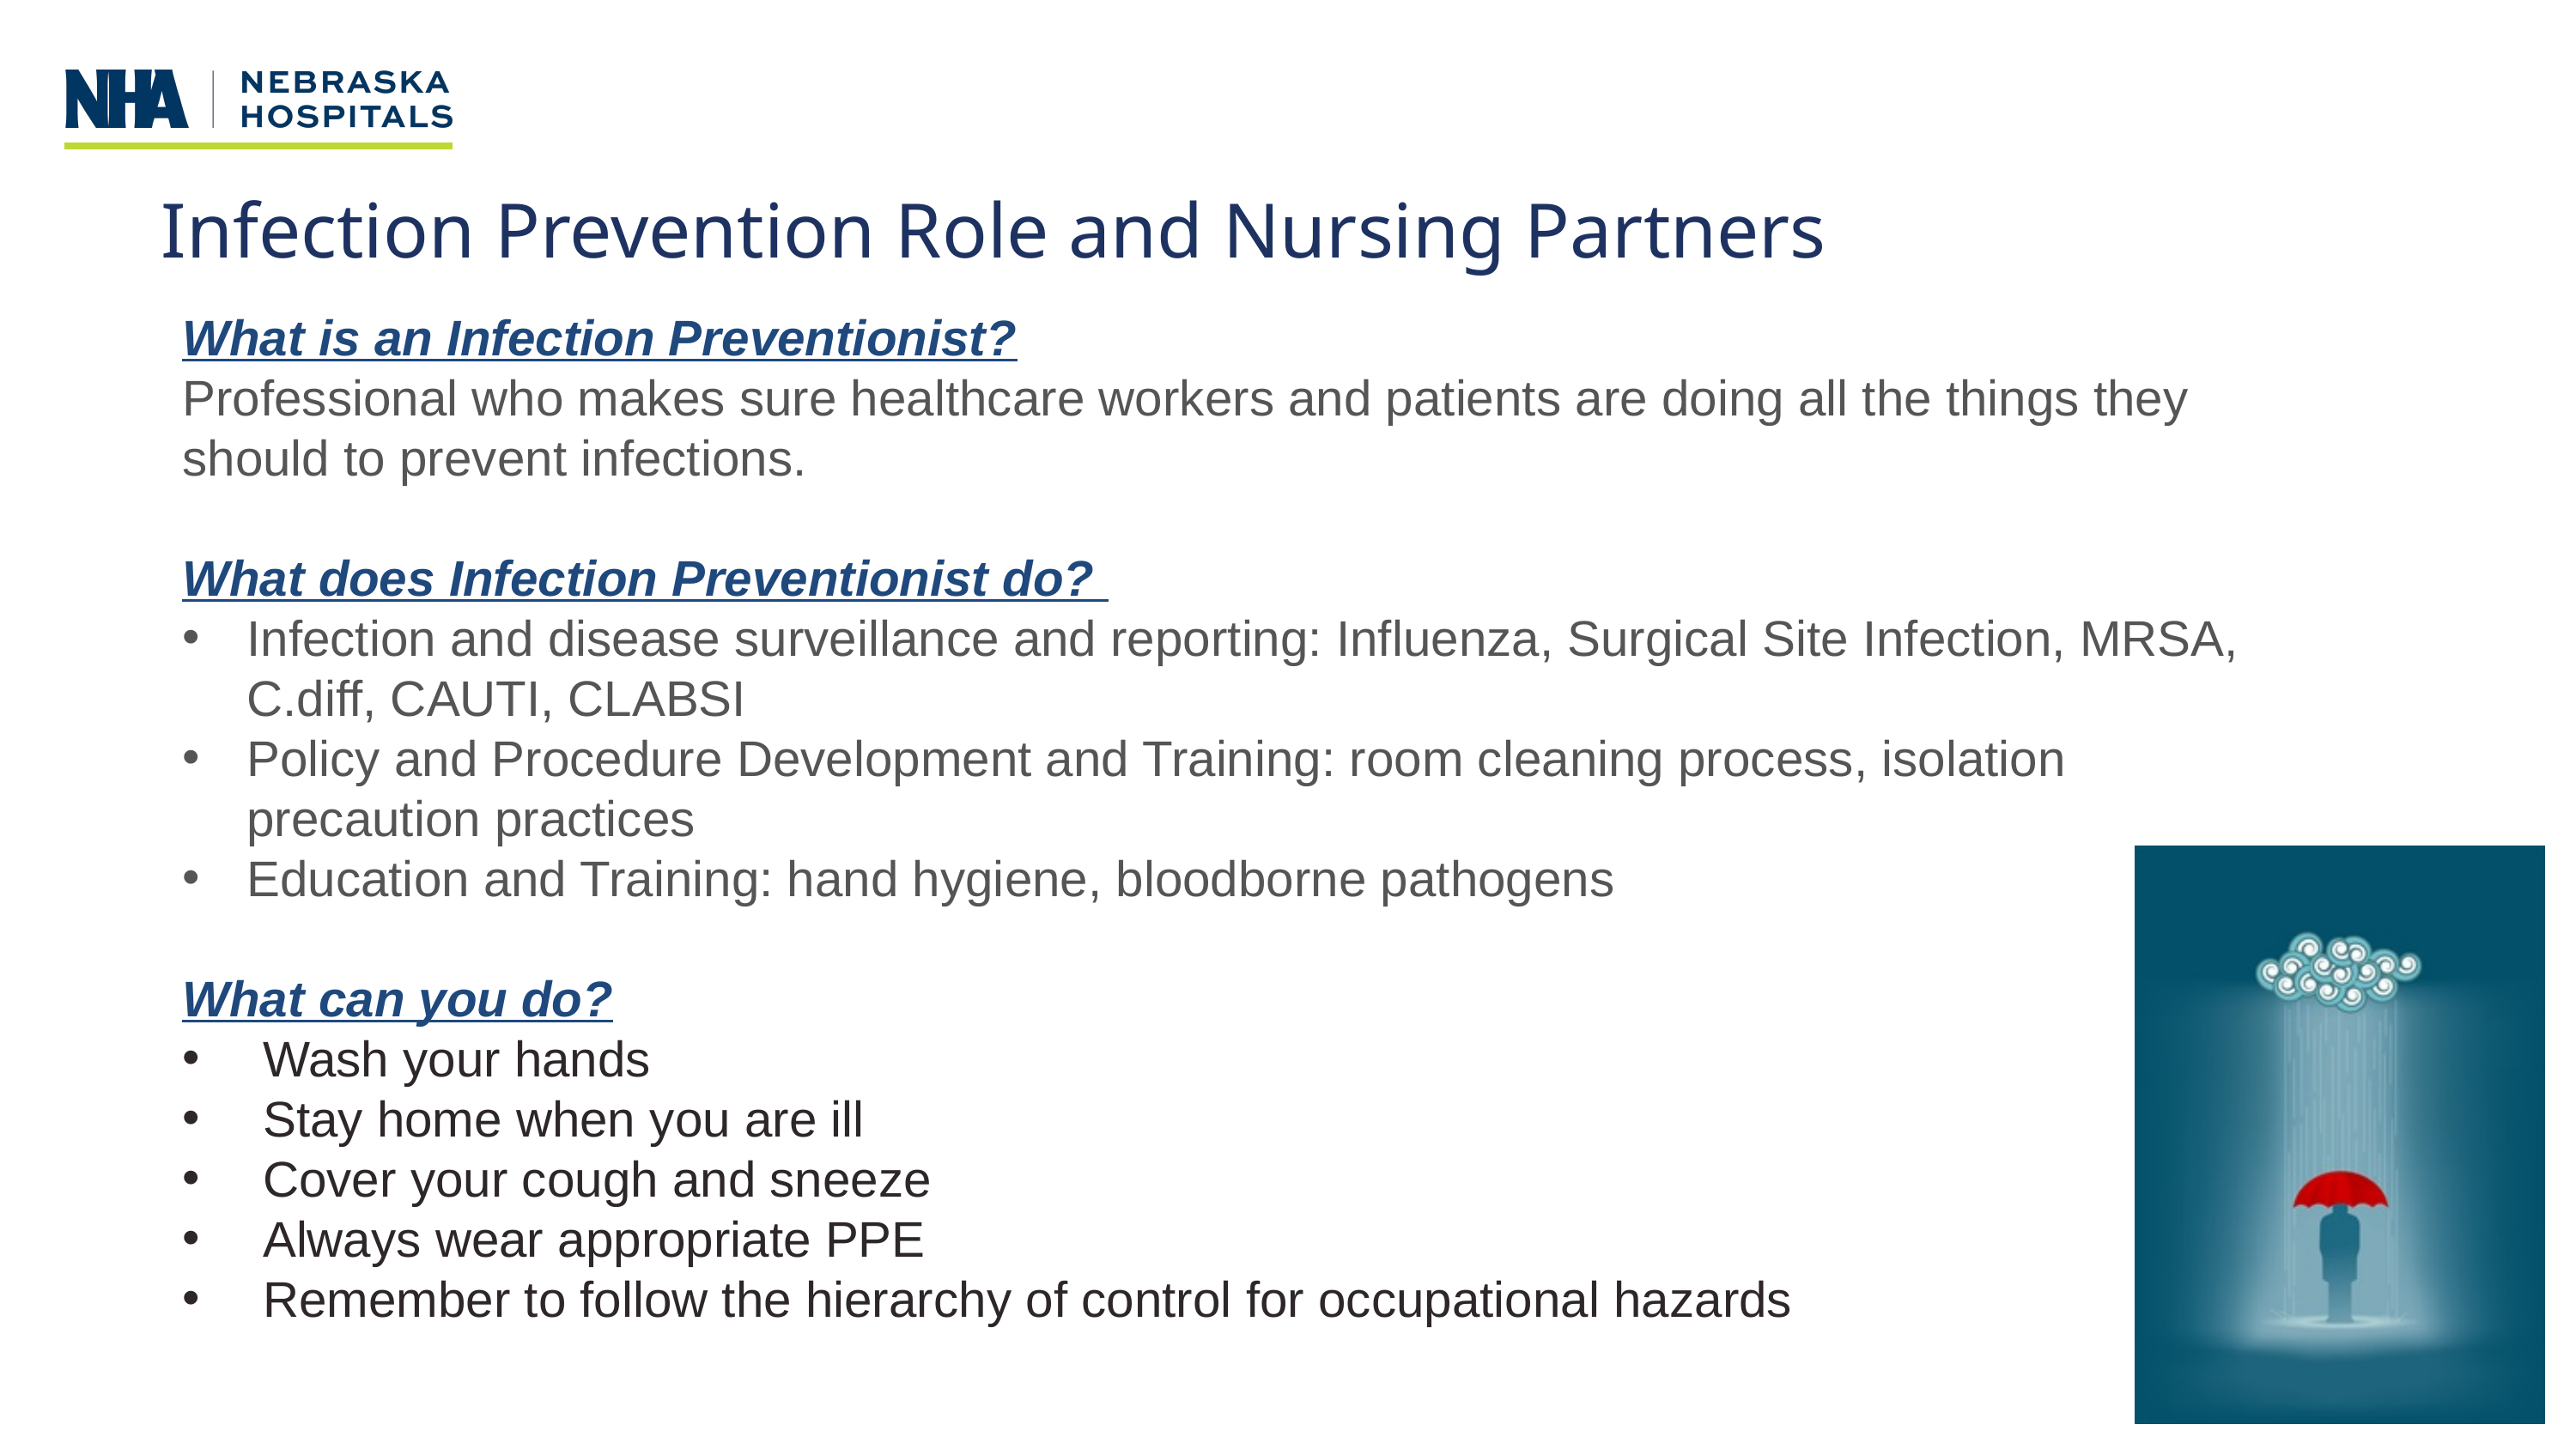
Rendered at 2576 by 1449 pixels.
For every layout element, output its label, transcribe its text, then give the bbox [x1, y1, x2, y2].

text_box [64, 69, 453, 150]
picture [2157, 931, 2519, 1415]
text_box What is an Infection Preventionist? Professional who makes sure healthcare workers and patients are doing all the things they should to prevent infections. What does Infection Preventionist do? Infection and disease surveillance and reporting: Influenza, Surgical Site Infection, MRSA, C.diff, CAUTI, CLABSI Policy and Procedure Development and Training: room cleaning process, isolation precaution practices Education and Training: hand hygiene, bloodborne pathogens What can you do? Wash your hands Stay home when you are ill Cover your cough and sneeze Always wear appropriate PPE Remember to follow the hierarchy of control for occupational hazards [182, 306, 2275, 1328]
text_box Infection Prevention Role and Nursing Partners [161, 202, 2340, 273]
